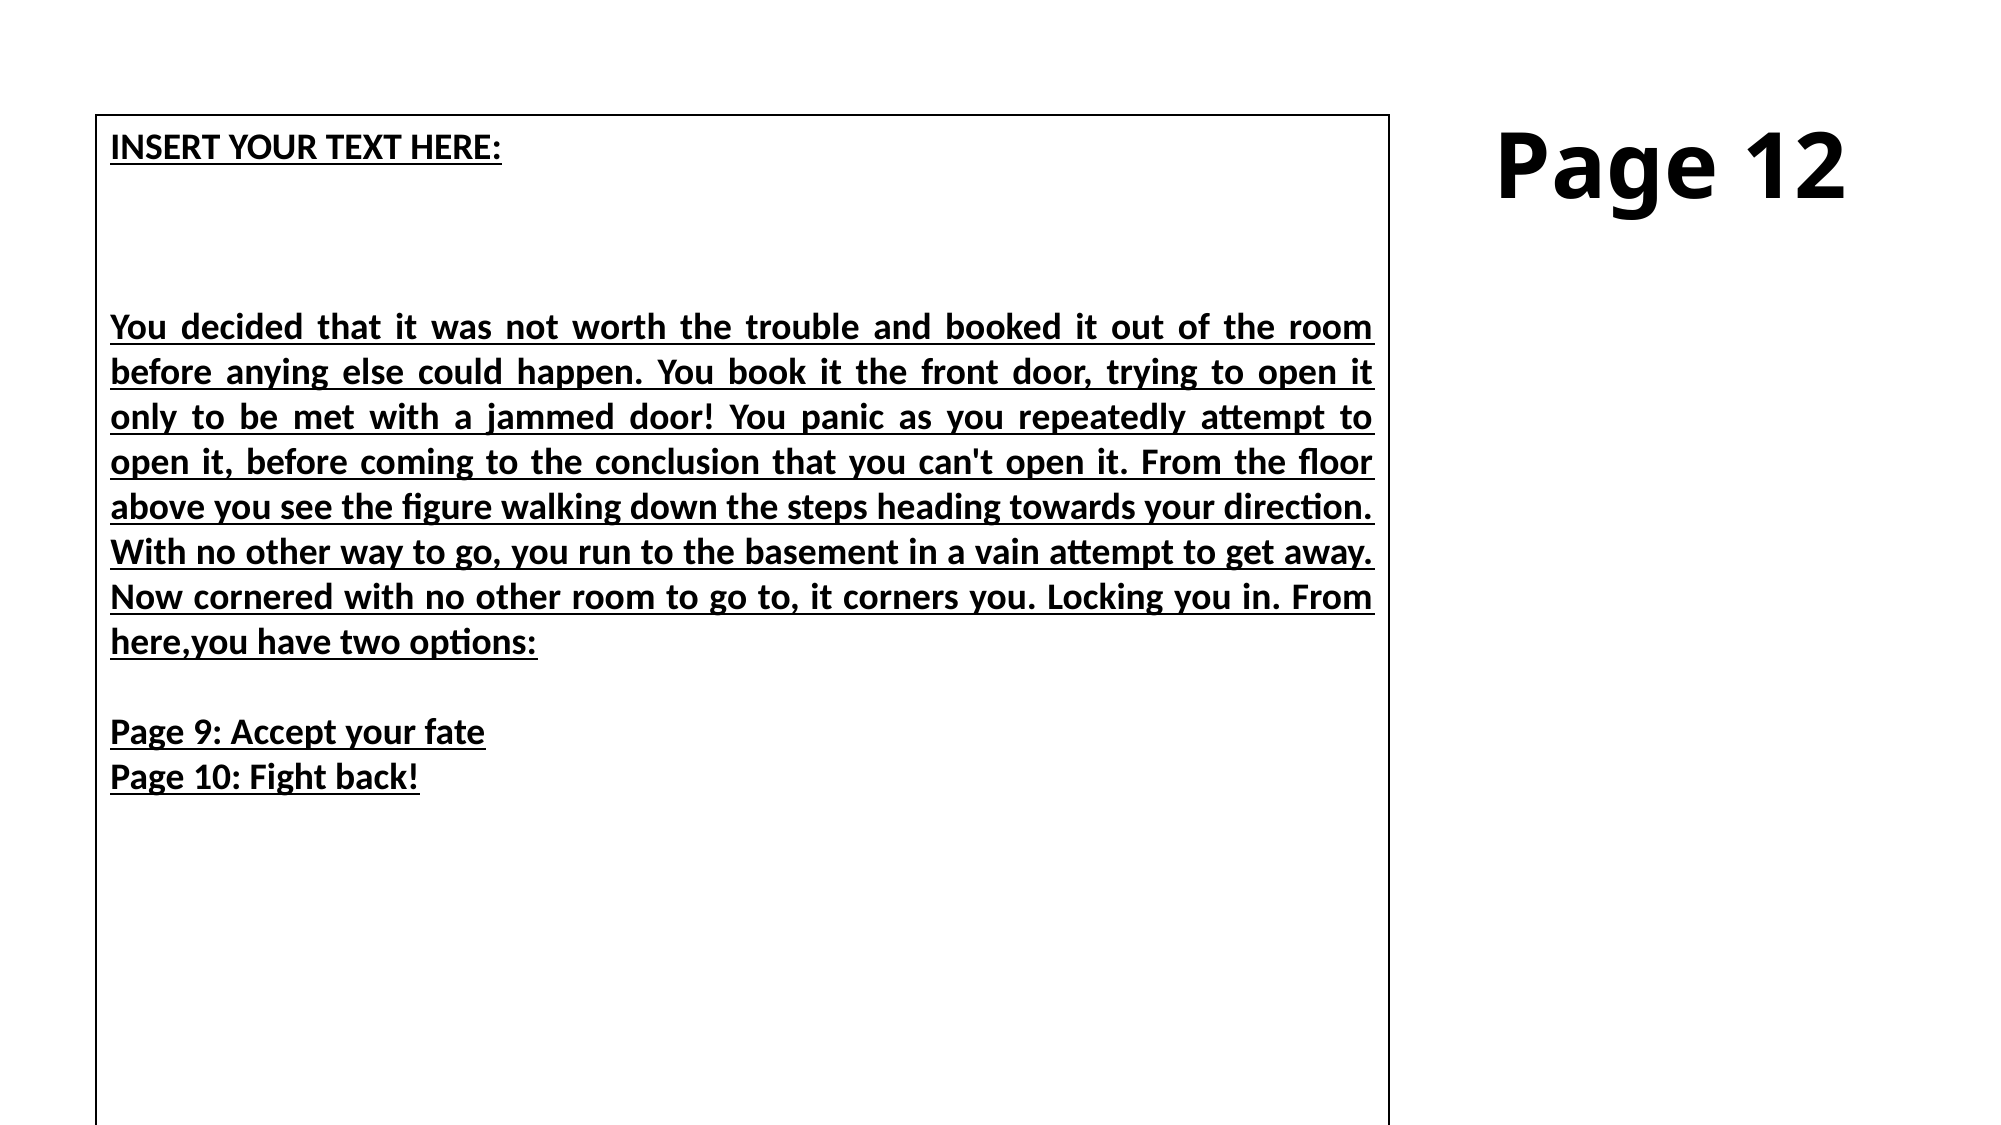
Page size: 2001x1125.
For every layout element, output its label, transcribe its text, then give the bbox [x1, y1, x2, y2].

text_box INSERT YOUR TEXT HERE: You decided that it was not worth the trouble and booked it out of the room before anying else could happen. You book it the front door, trying to open it only to be met with a jammed door! You panic as you repeatedly attempt to open it, before coming to the conclusion that you can't open it. From the floor above you see the figure walking down the steps heading towards your direction. With no other way to go, you run to the basement in a vain attempt to get away. Now cornered with no other room to go to, it corners you. Locking you in. From here,you have two options: Page 9: Accept your fate Page 10: Fight back! [95, 114, 1390, 1125]
title Page 12 [137, 59, 1863, 278]
